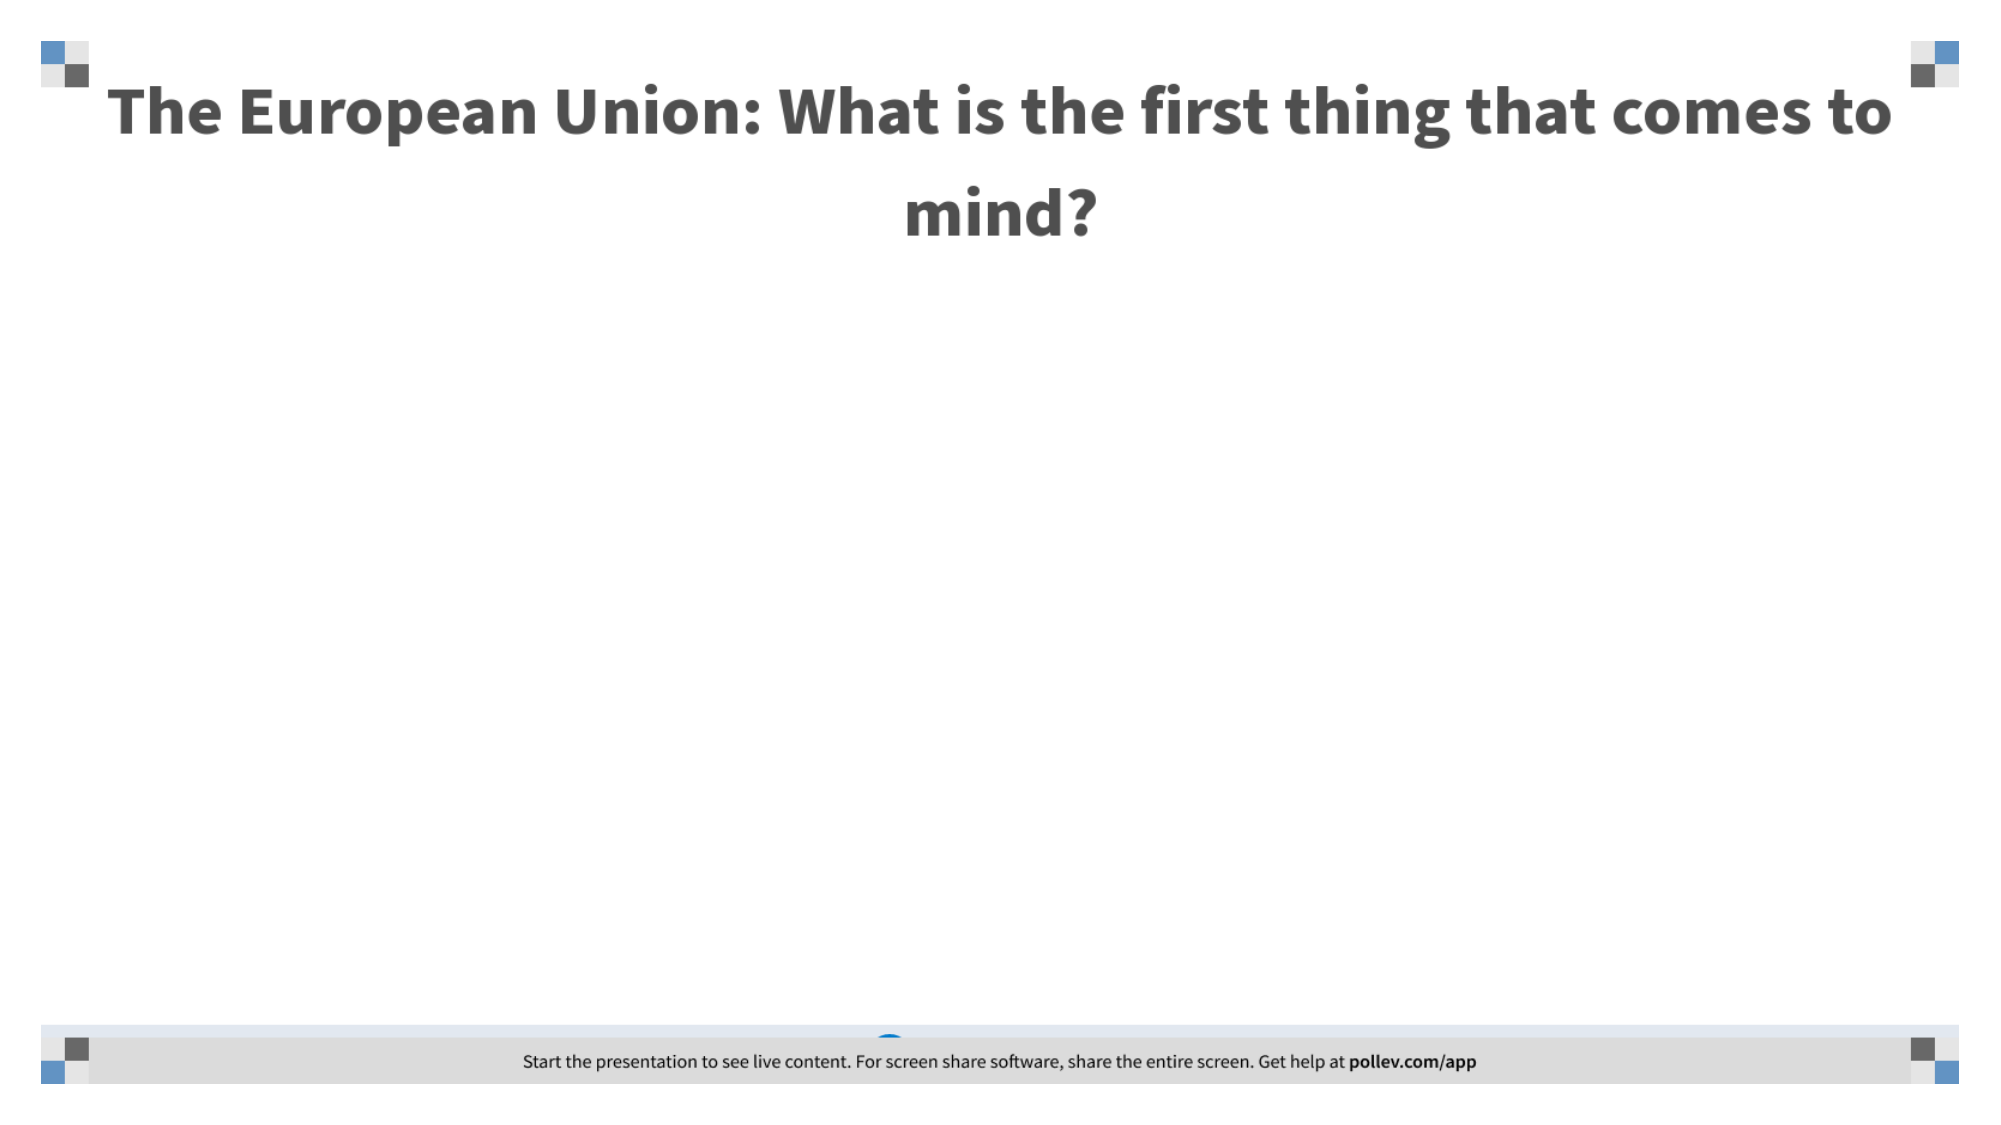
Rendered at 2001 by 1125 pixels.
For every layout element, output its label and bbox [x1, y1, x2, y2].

picture [41, 41, 1959, 1084]
